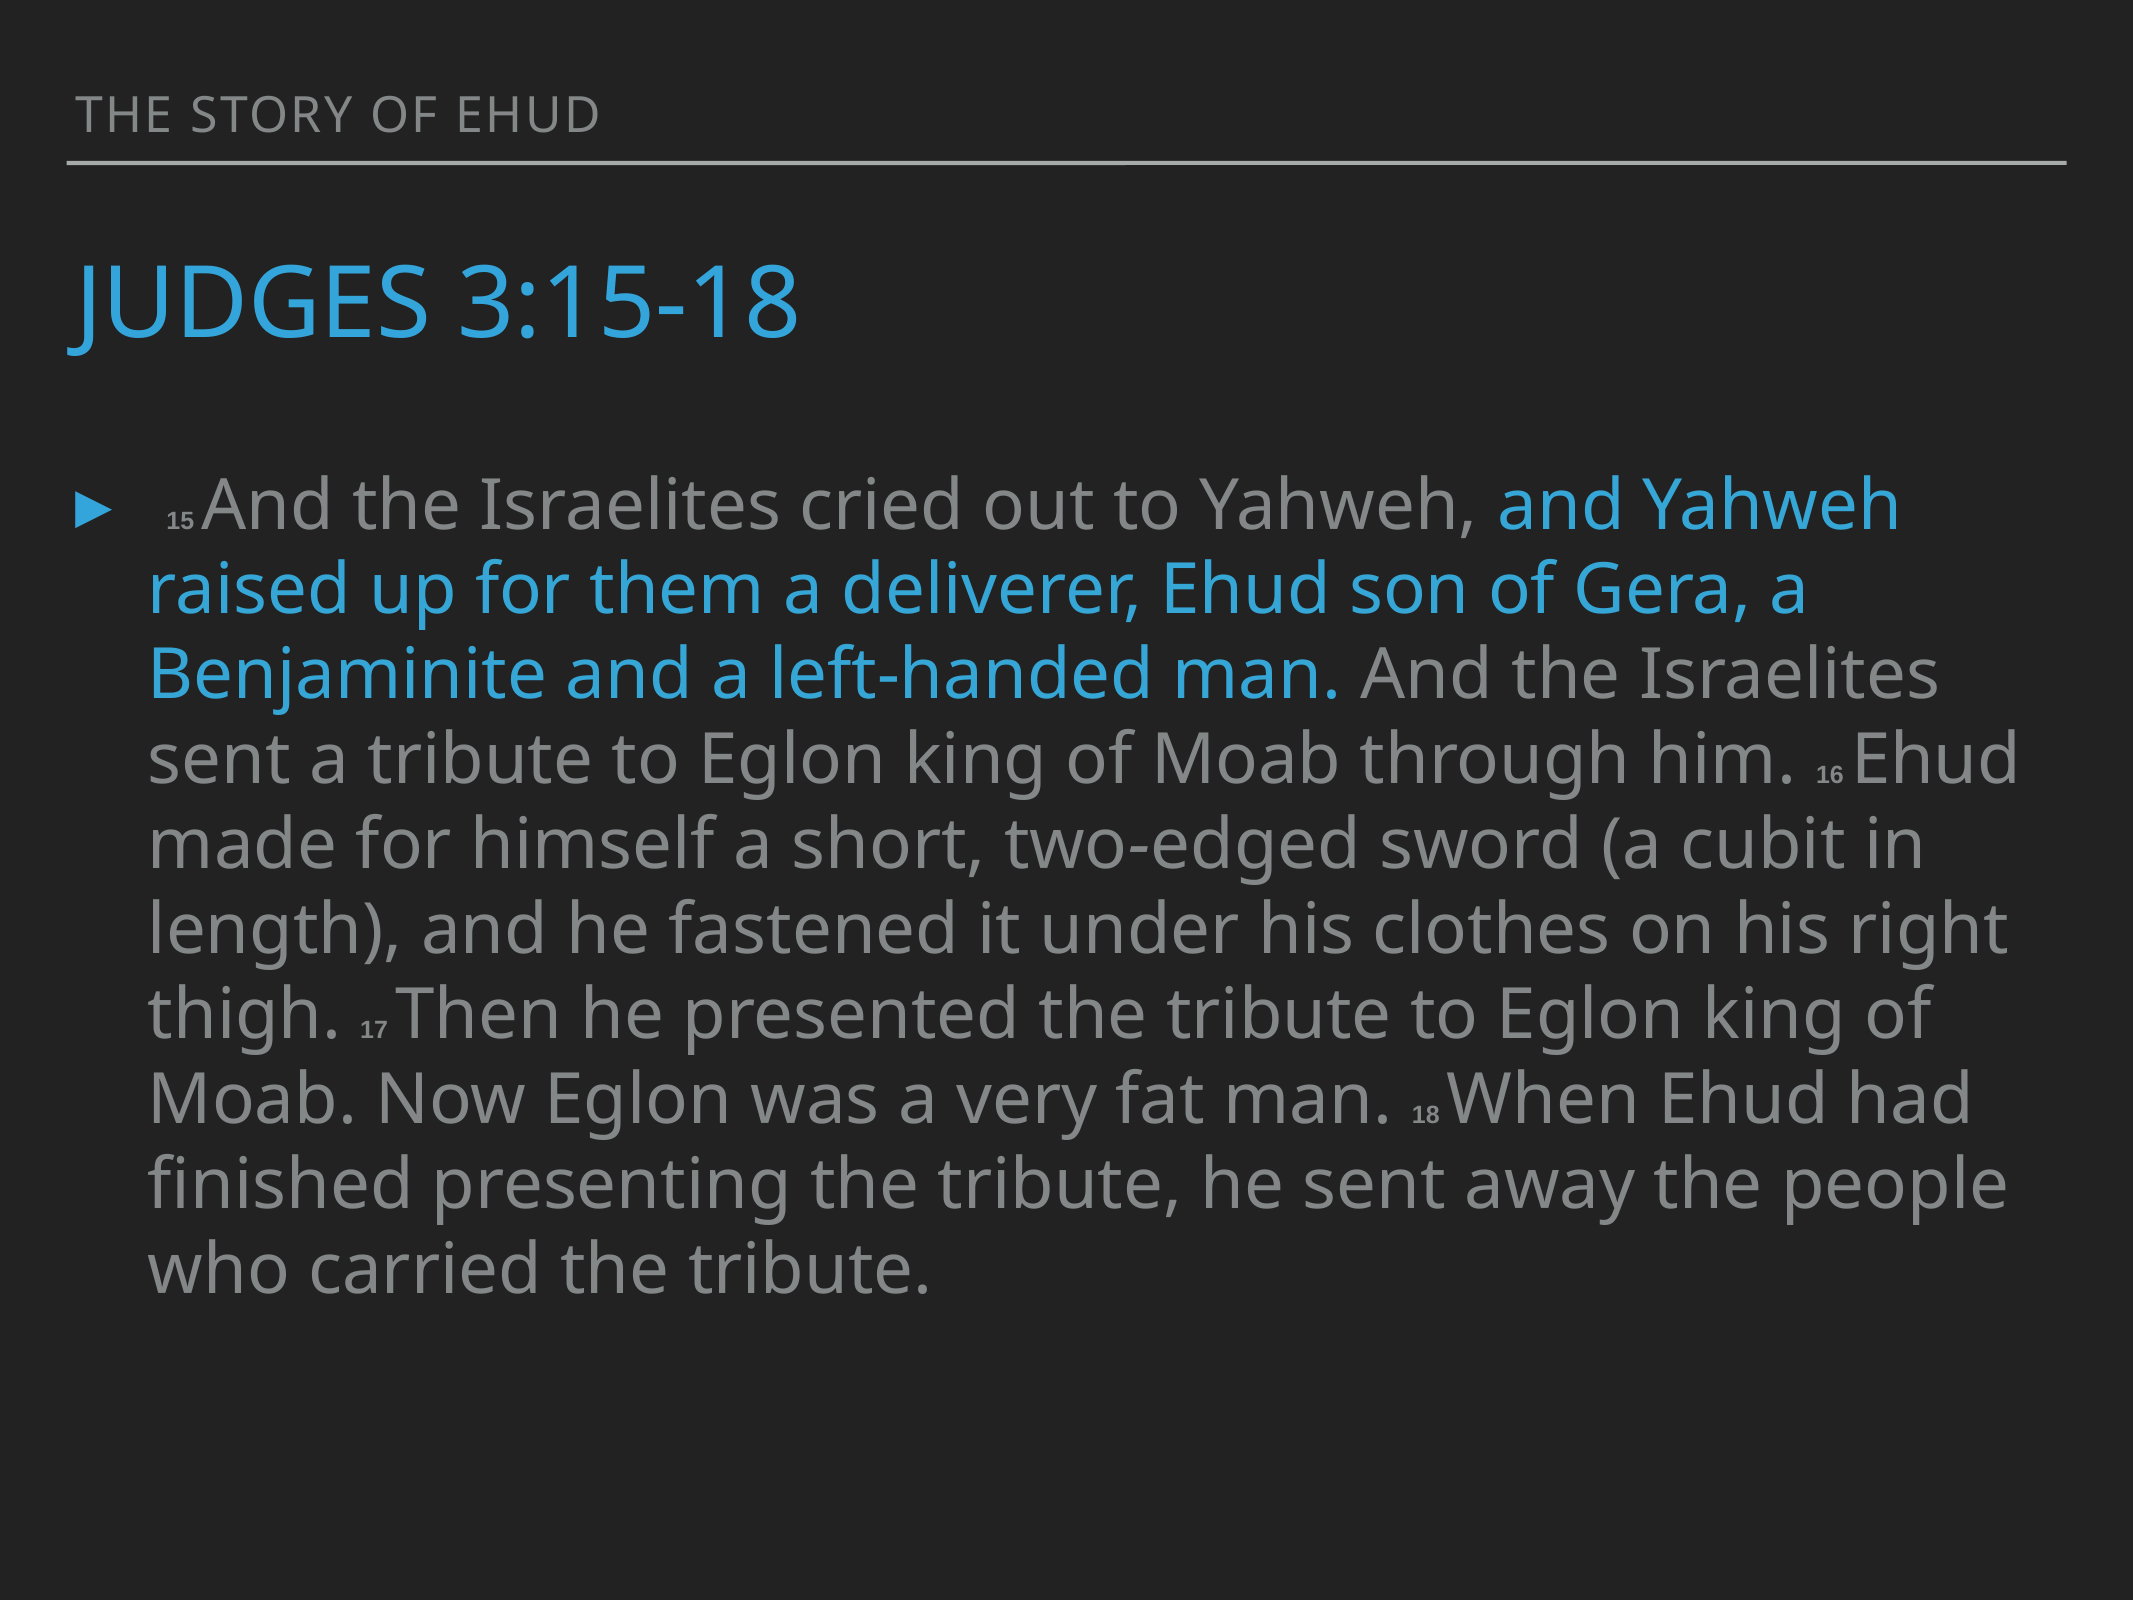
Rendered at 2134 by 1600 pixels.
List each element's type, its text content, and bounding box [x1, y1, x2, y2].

list 15 And the Israelites cried out to Yahweh, and Yahweh raised up for them a deliverer, Ehud son of Gera, a Benjaminite and a left-handed man. And the Israelites sent a tribute to Eglon king of Moab through him. 16 Ehud made for himself a short, two-edged sword (a cubit in length), and he fastened it under his clothes on his right thigh. 17 Then he presented the tribute to Eglon king of Moab. Now Eglon was a very fat man. 18 When Ehud had finished presenting the tribute, he sent away the people who carried the tribute. [66, 449, 2068, 1453]
list the story of ehud [66, 74, 1901, 151]
title Judges 3:15-18 [66, 251, 2068, 372]
